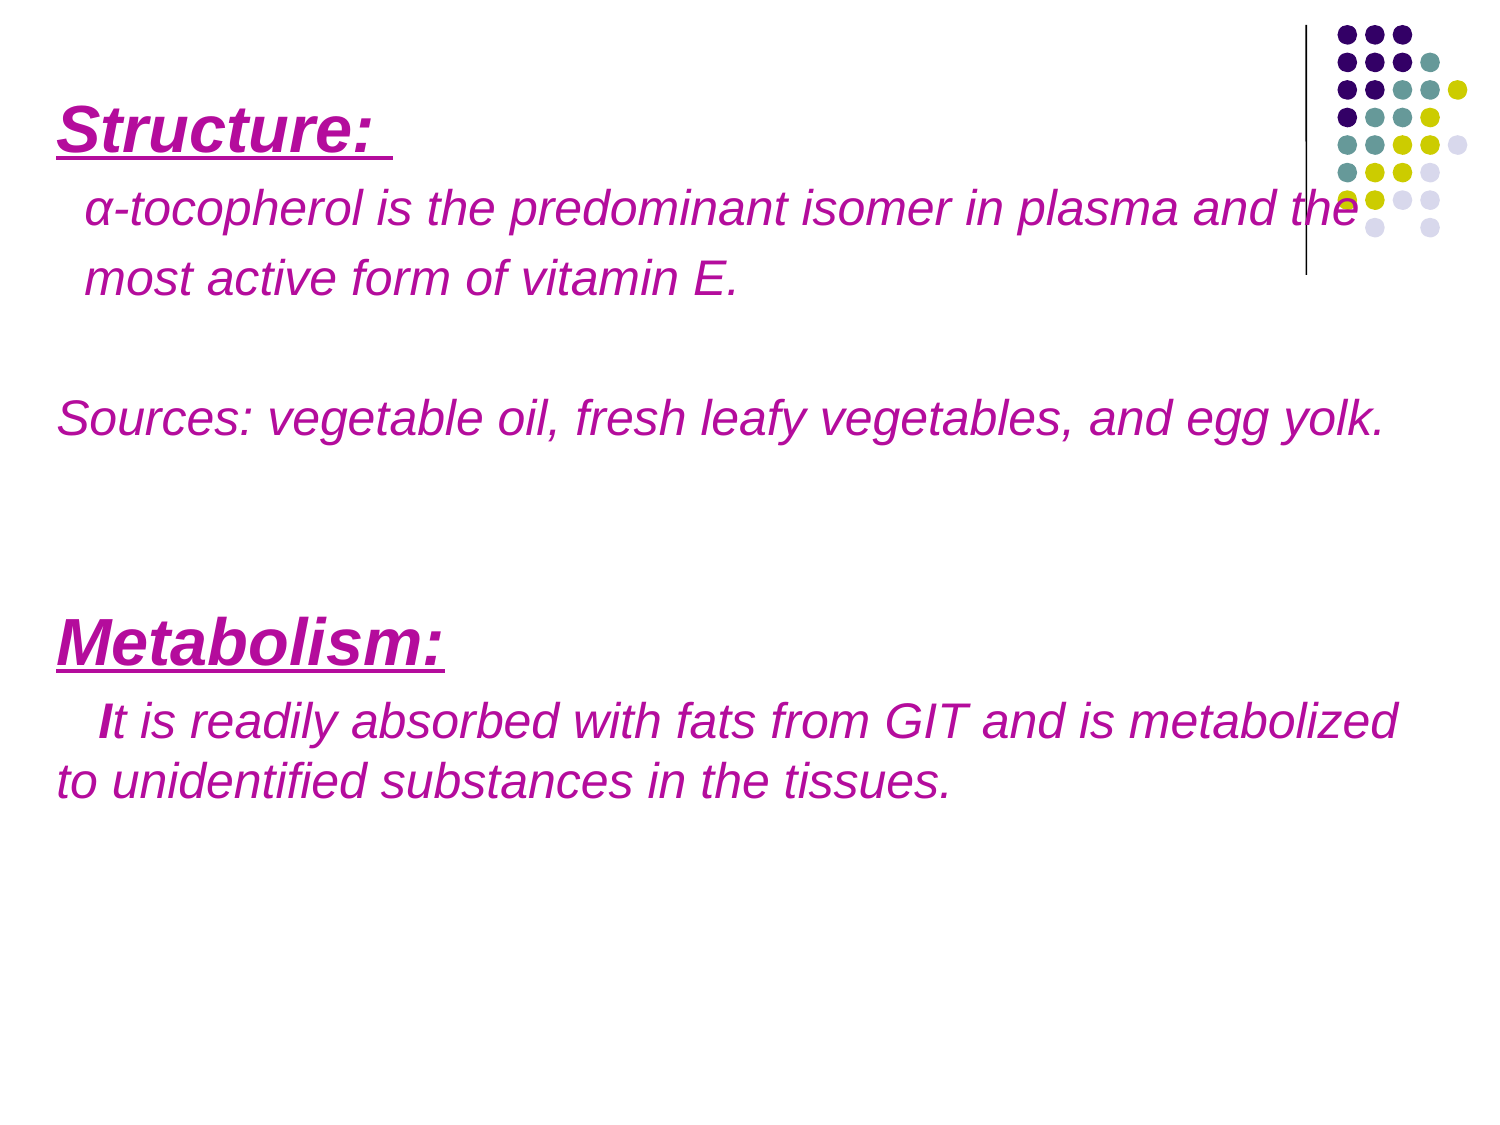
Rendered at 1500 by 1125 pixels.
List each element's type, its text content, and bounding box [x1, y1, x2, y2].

list Structure: α-tocopherol is the predominant isomer in plasma and the most active form of vitamin E. Sources: vegetable oil, fresh leafy vegetables, and egg yolk. Metabolism: It is readily absorbed with fats from GIT and is metabolized to unidentified substances in the tissues. [41, 78, 1436, 870]
